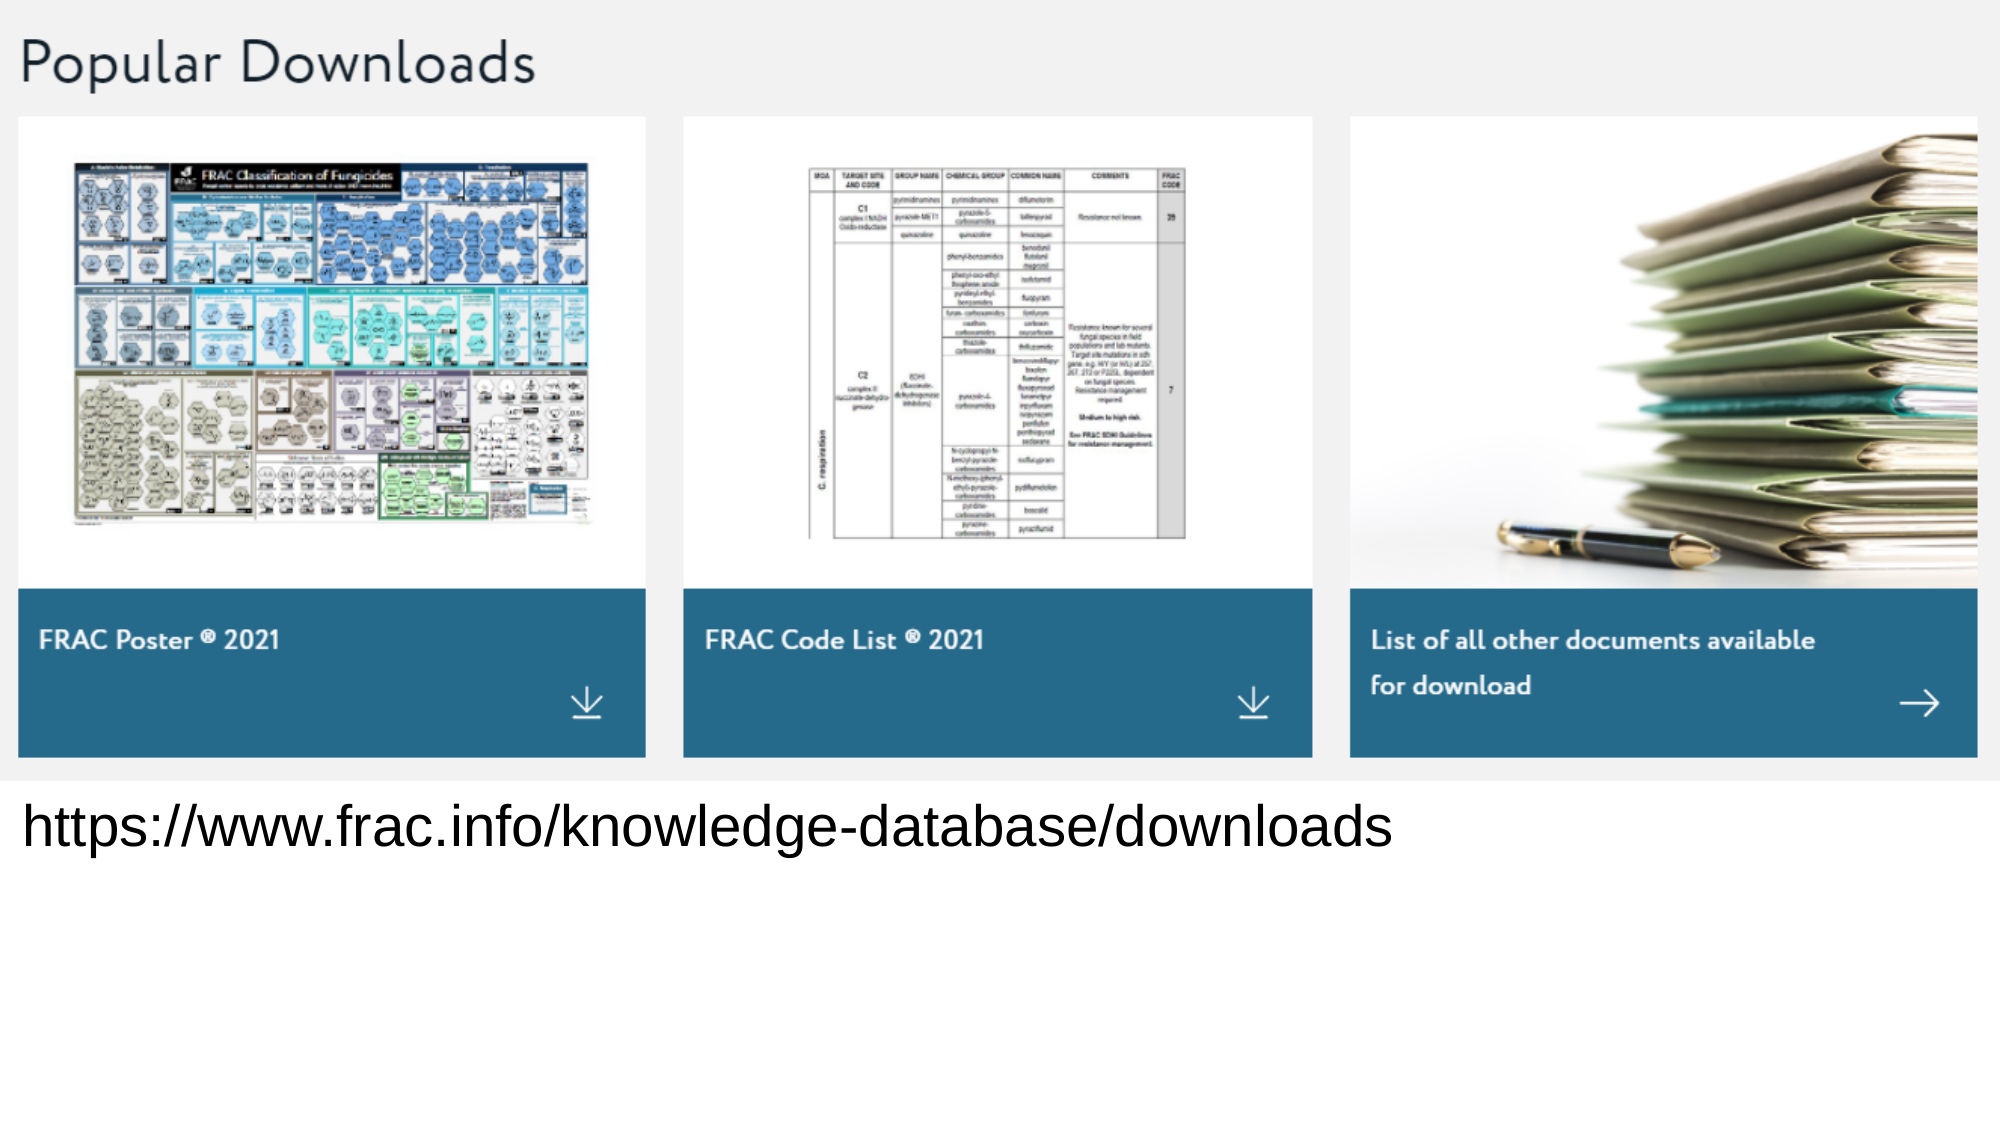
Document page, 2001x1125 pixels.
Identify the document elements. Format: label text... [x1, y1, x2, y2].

text_box https://www.frac.info/knowledge-database/downloads [0, 792, 1418, 866]
picture [0, 0, 2000, 781]
